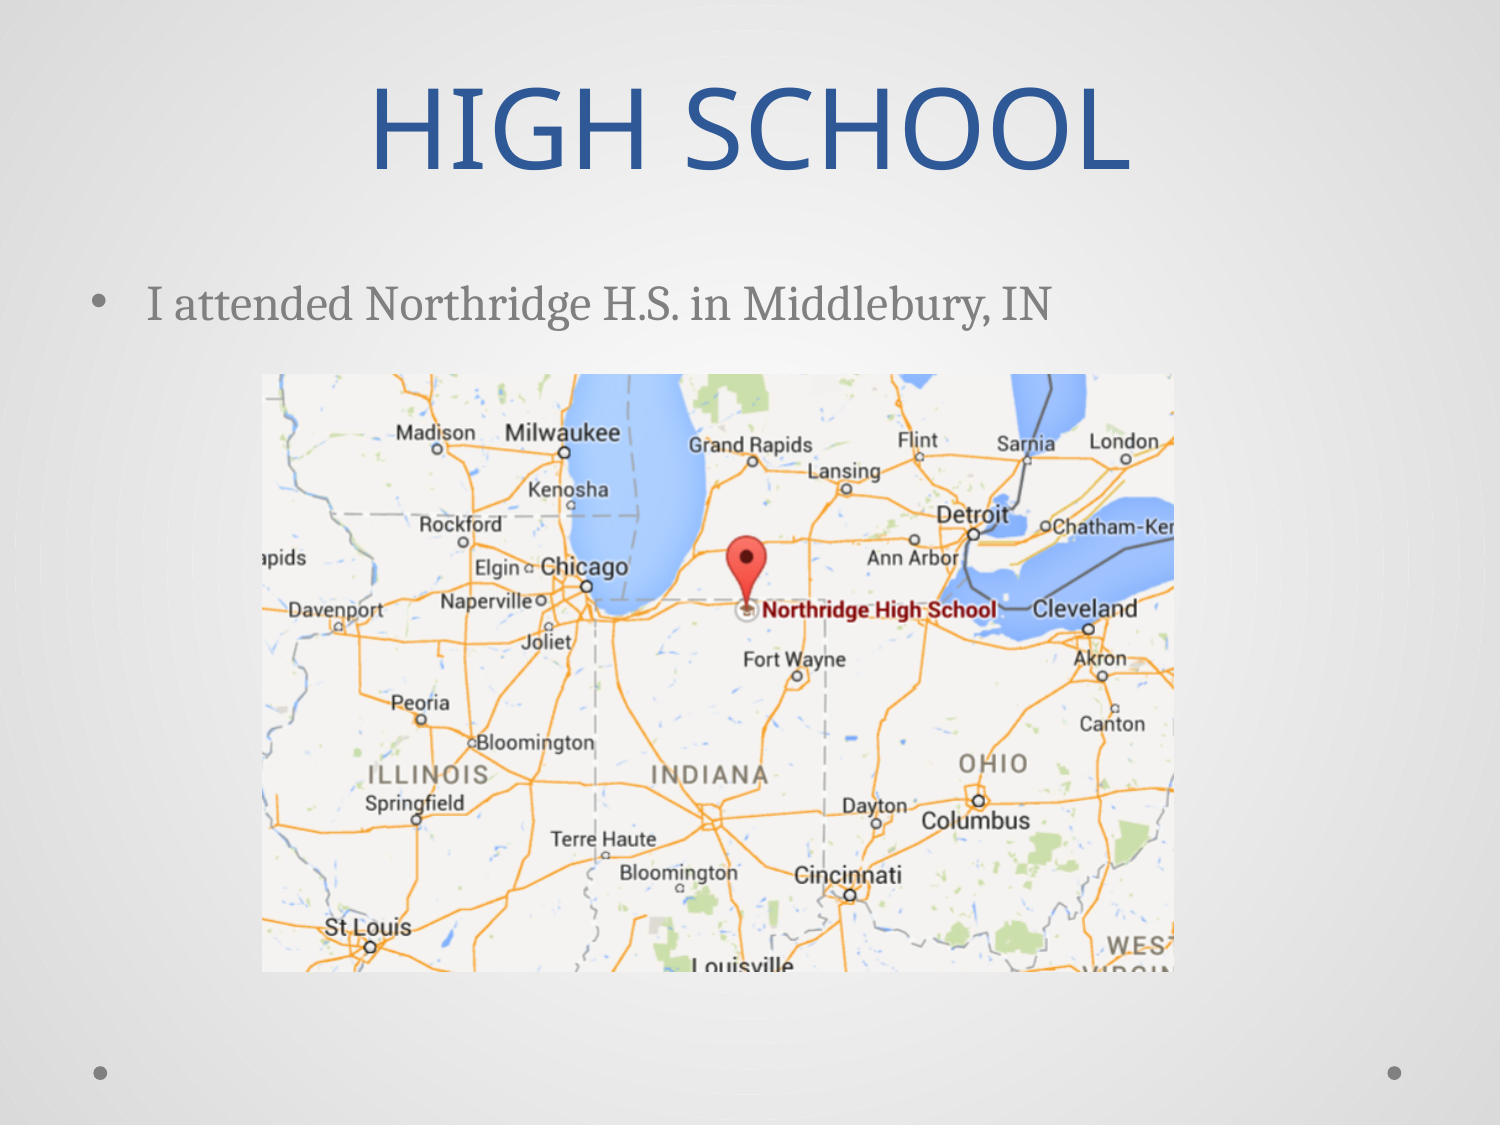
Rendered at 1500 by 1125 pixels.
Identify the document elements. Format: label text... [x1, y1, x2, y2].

list I attended Northridge H.S. in Middlebury, IN [75, 262, 1425, 821]
title HIGH SCHOOL [75, 0, 1425, 200]
picture [262, 374, 1174, 972]
